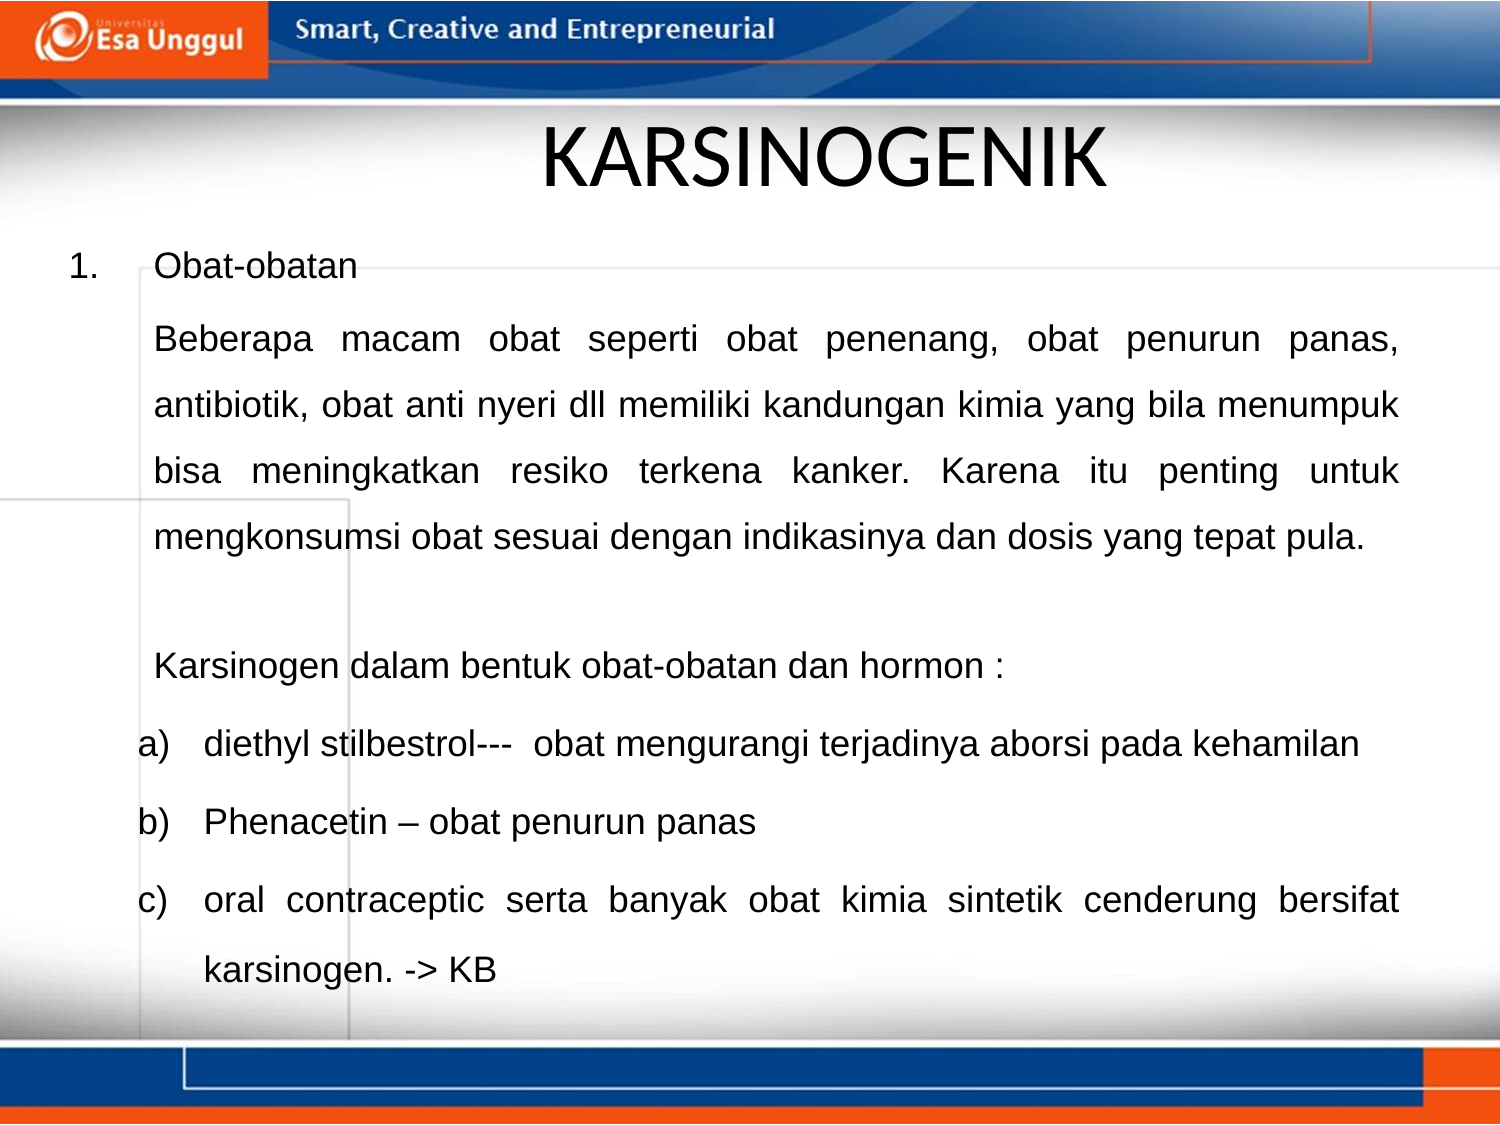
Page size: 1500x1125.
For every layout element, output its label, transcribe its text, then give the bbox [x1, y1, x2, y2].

list Obat-obatan Beberapa macam obat seperti obat penenang, obat penurun panas, antibiotik, obat anti nyeri dll memiliki kandungan kimia yang bila menumpuk bisa meningkatkan resiko terkena kanker. Karena itu penting untuk mengkonsumsi obat sesuai dengan indikasinya dan dosis yang tepat pula. Karsinogen dalam bentuk obat-obatan dan hormon : diethyl stilbestrol--- obat mengurangi terjadinya aborsi pada kehamilan Phenacetin – obat penurun panas oral contraceptic serta banyak obat kimia sintetik cenderung bersifat karsinogen. -> KB [53, 233, 1416, 1012]
title KARSINOGENIK [150, 87, 1500, 275]
picture [0, 1, 1500, 1124]
